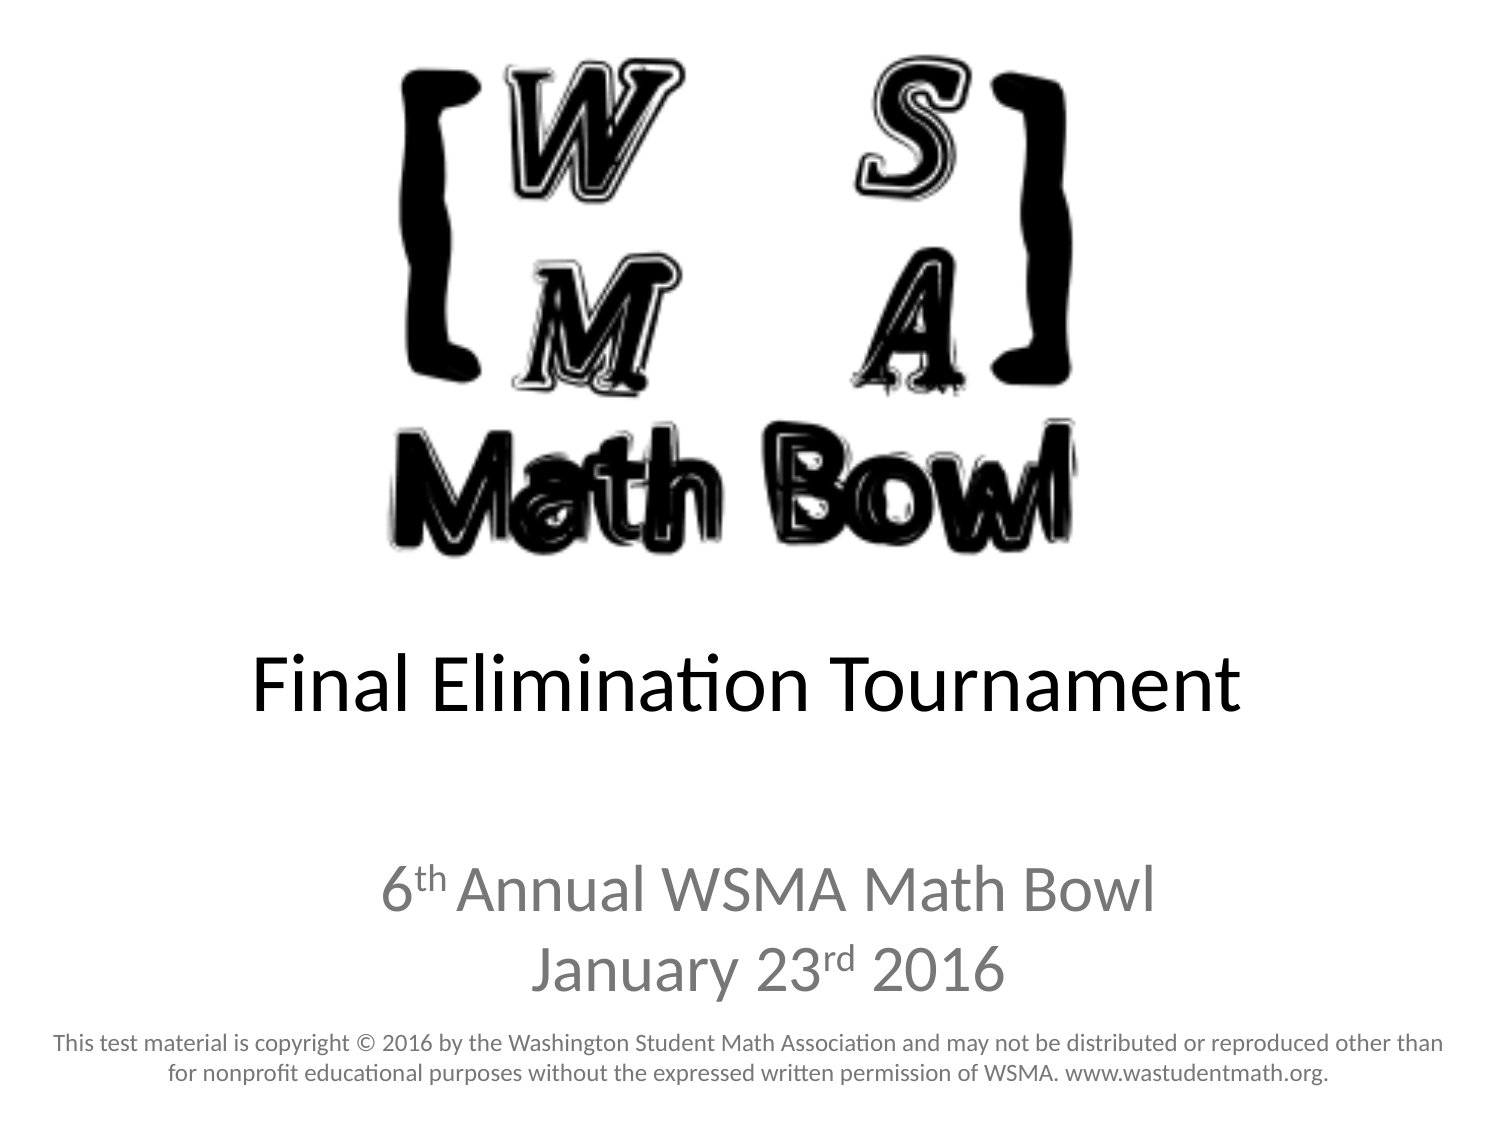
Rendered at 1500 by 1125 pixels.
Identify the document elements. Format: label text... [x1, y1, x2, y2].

text_box Final Elimination Tournament [28, 620, 1467, 838]
text_box 6th Annual WSMA Math Bowl January 23rd 2016 [337, 837, 1200, 1015]
picture [383, 42, 1101, 576]
text_box This test material is copyright © 2016 by the Washington Student Math Association and may not be distributed or reproduced other than for nonprofit educational purposes without the expressed written permission of WSMA. www.wastudentmath.org. [31, 1018, 1469, 1095]
